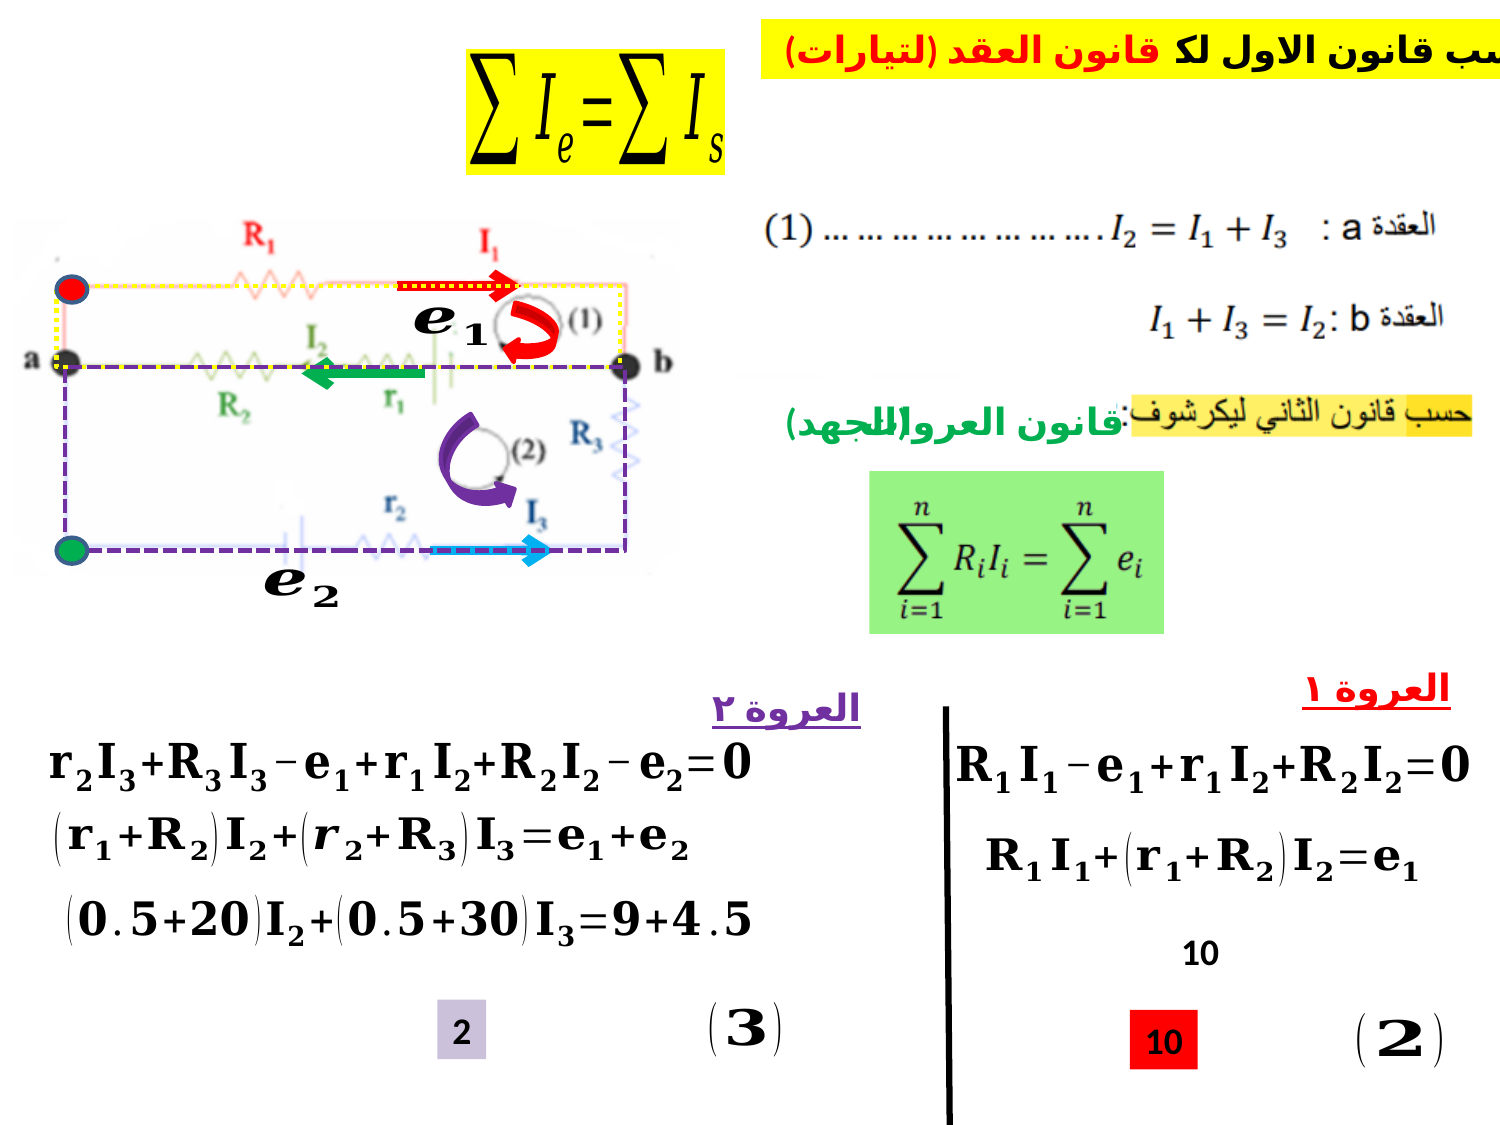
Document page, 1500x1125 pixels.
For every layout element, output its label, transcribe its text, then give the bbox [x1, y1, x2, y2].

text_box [8, 207, 705, 614]
text_box العروة ١ [1287, 656, 1466, 717]
picture [869, 471, 1165, 635]
text_box العروة ٢ [697, 676, 877, 736]
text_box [56, 285, 626, 551]
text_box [820, 18, 1479, 80]
picture [723, 188, 1481, 378]
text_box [997, 1009, 1448, 1071]
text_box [945, 706, 950, 1125]
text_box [241, 999, 786, 1061]
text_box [786, 366, 1489, 465]
